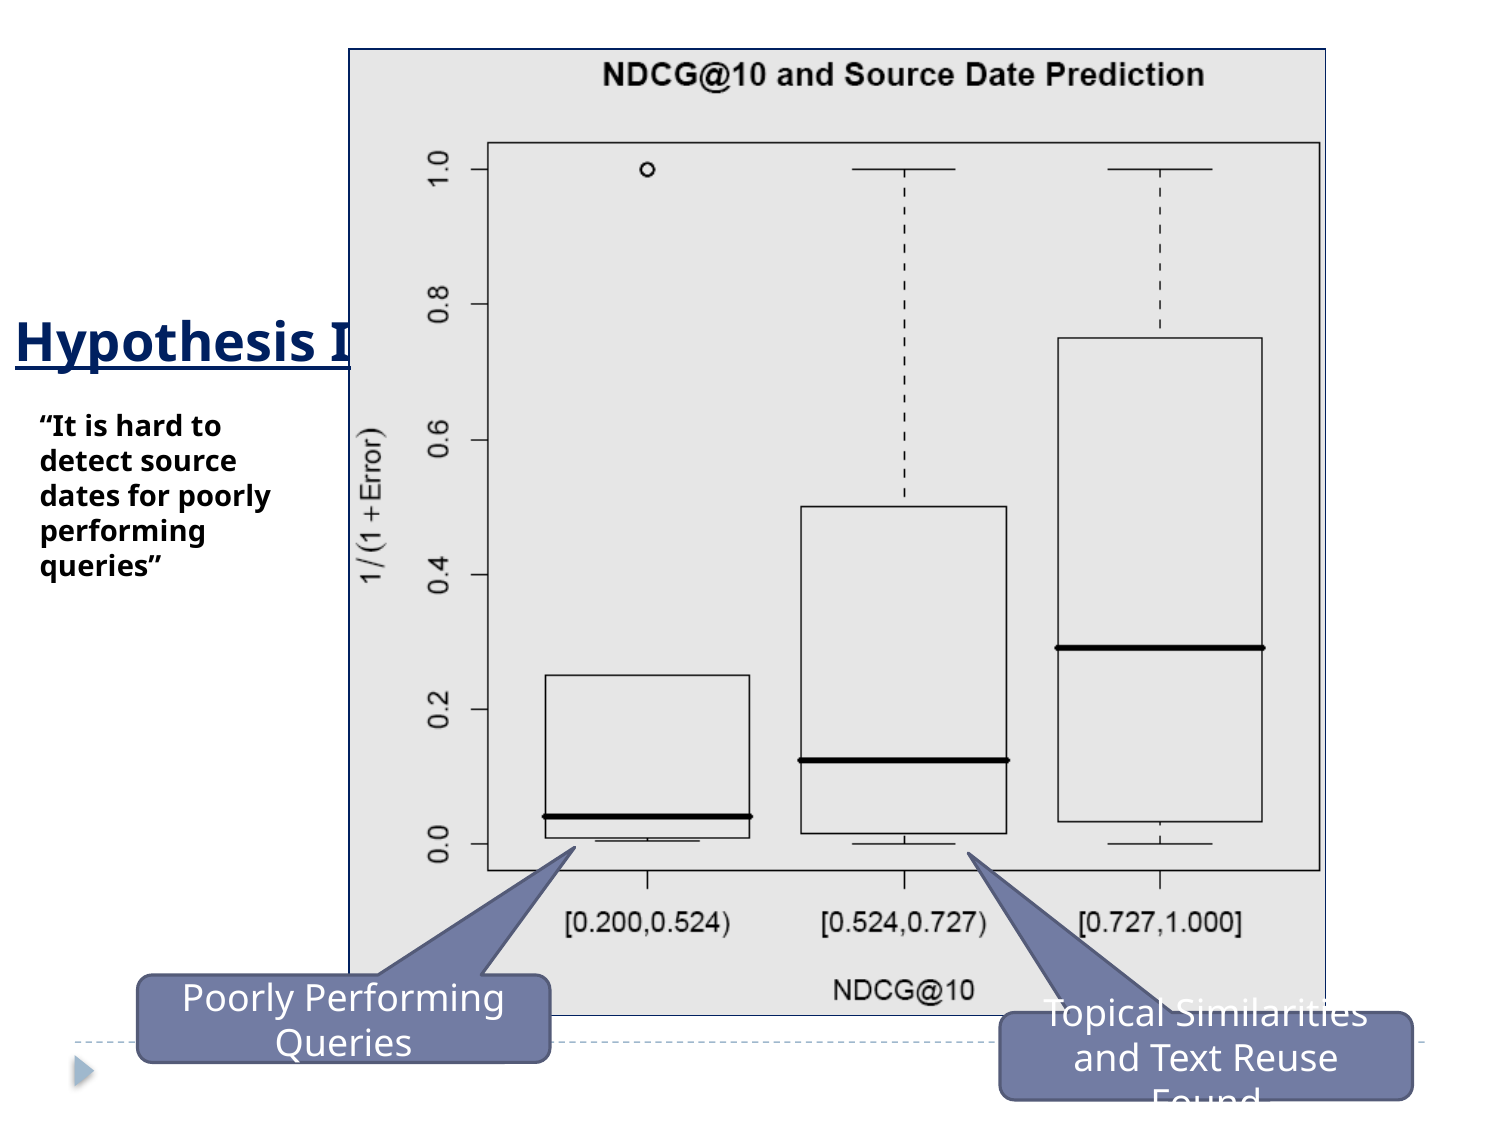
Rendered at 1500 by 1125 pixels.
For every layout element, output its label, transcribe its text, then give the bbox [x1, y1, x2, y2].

text_box Hypothesis I [0, 299, 343, 413]
text_box Poorly Performing Queries [135, 973, 552, 1065]
text_box Topical Similarities and Text Reuse Found [998, 1010, 1415, 1102]
picture [349, 49, 1326, 1015]
text_box “It is hard to detect source dates for poorly performing queries” [24, 399, 325, 590]
